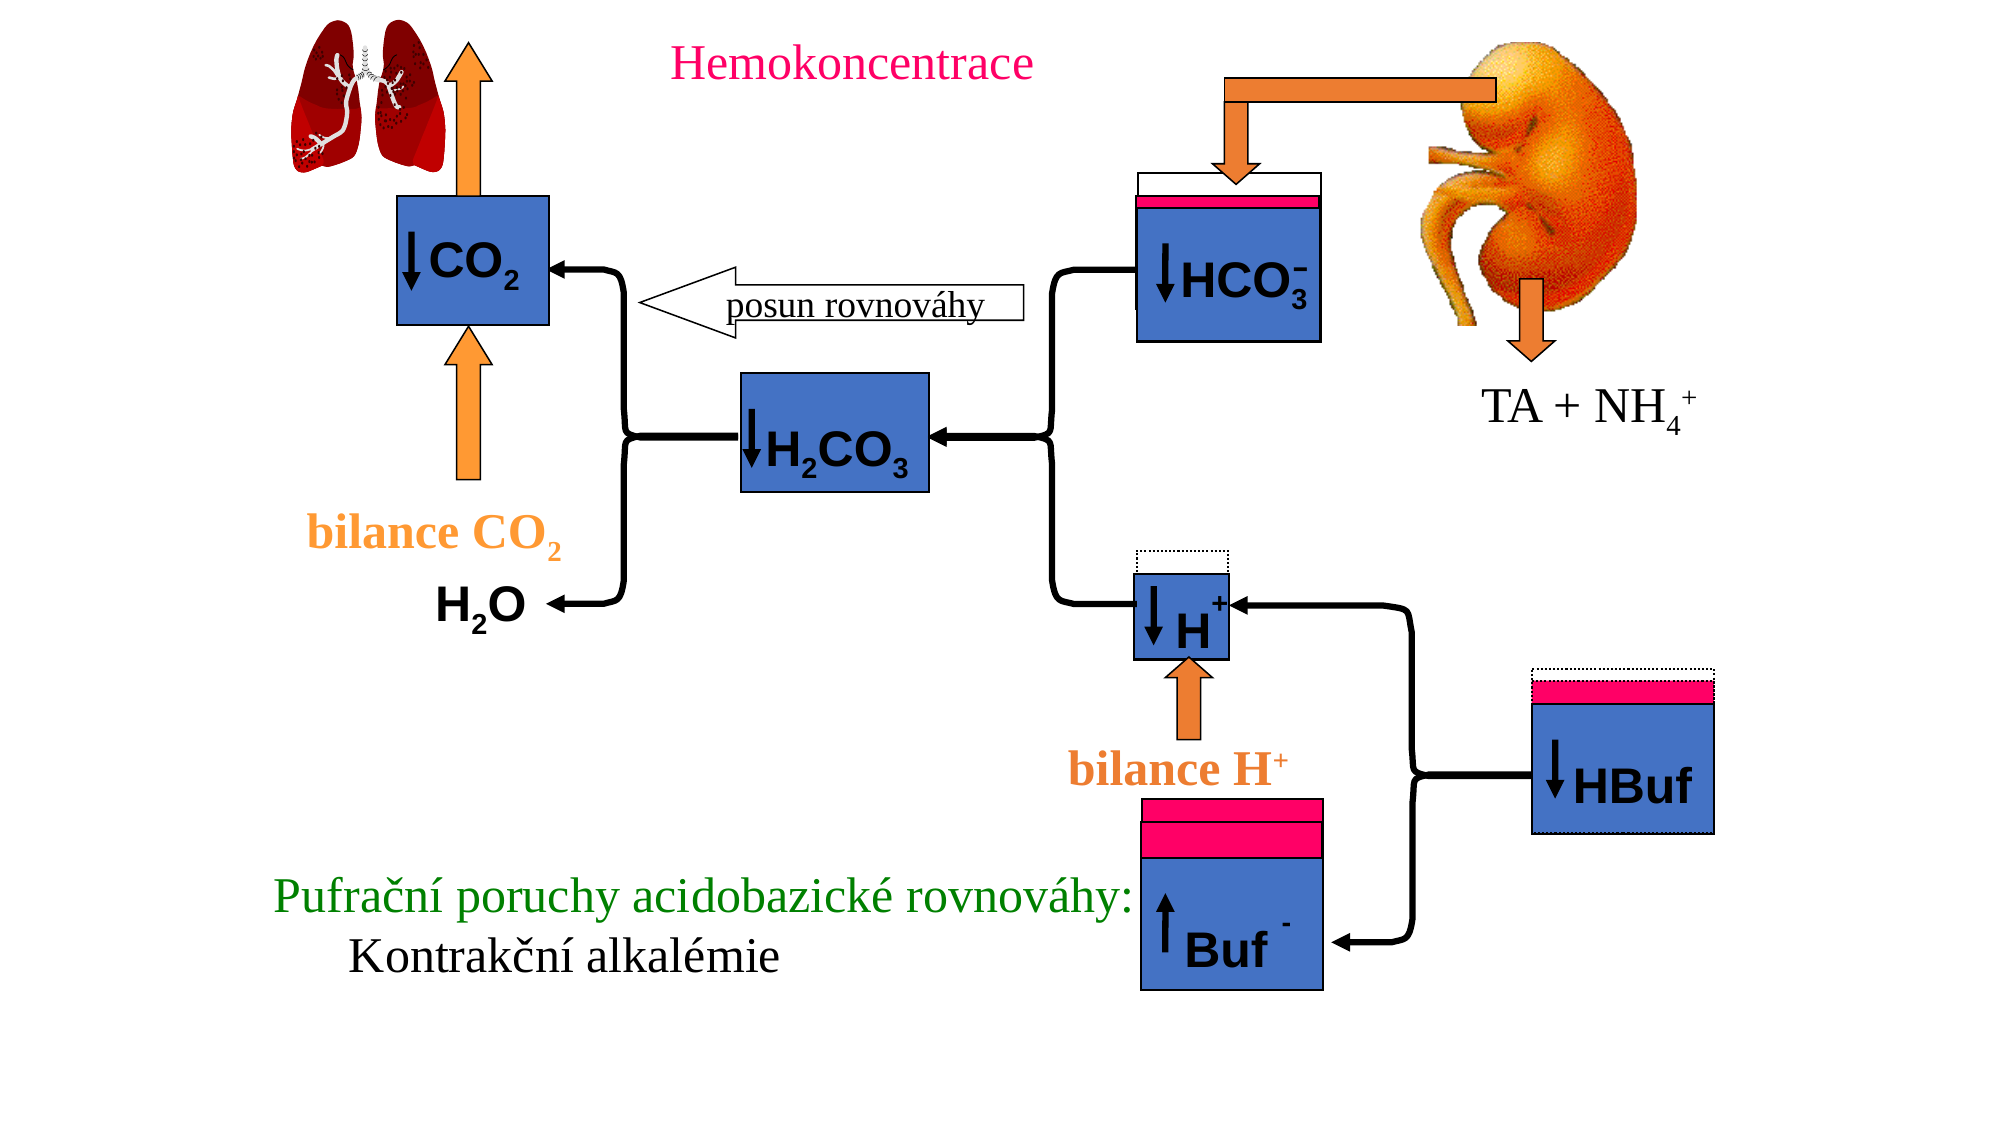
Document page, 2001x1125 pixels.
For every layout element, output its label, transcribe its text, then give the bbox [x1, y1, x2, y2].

text_box bilance CO2 [279, 491, 545, 575]
text_box [1136, 207, 1321, 342]
text_box HCO3 [1165, 239, 1323, 323]
text_box CO2 [413, 219, 535, 303]
text_box [1150, 857, 1324, 991]
text_box [1245, 605, 1529, 775]
text_box [1212, 102, 1260, 185]
text_box [1137, 550, 1229, 574]
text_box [927, 269, 1137, 605]
text_box H2O [420, 575, 542, 648]
text_box [1548, 739, 1562, 799]
text_box Hemokoncentrace [655, 22, 1050, 98]
text_box [1159, 243, 1172, 303]
text_box - [1277, 223, 1324, 299]
text_box [745, 408, 758, 468]
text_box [291, 19, 446, 173]
text_box [446, 42, 493, 197]
text_box [1224, 78, 1413, 102]
text_box [1159, 893, 1172, 953]
text_box H2CO3 [747, 408, 927, 492]
text_box [1134, 574, 1230, 660]
text_box posun rovnováhy [739, 284, 927, 321]
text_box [545, 269, 739, 604]
text_box [1331, 774, 1531, 949]
text_box [1147, 586, 1160, 646]
text_box [444, 326, 493, 480]
text_box H+ [1158, 576, 1245, 666]
text_box [741, 373, 927, 493]
text_box [405, 231, 418, 291]
text_box TA + NH4+ [1466, 365, 1713, 448]
text_box [1140, 822, 1323, 857]
text_box [1141, 803, 1324, 857]
text_box [1531, 668, 1714, 834]
text_box [1507, 326, 1555, 362]
text_box Pufrační poruchy acidobazické rovnováhy: Kontrakční alkalémie [259, 855, 1150, 991]
text_box [396, 196, 549, 325]
text_box [1138, 172, 1322, 223]
text_box Buf - [1169, 896, 1307, 985]
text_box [1413, 42, 1653, 326]
text_box bilance H+ [1053, 727, 1376, 803]
text_box [1165, 656, 1213, 727]
text_box [1136, 196, 1320, 207]
